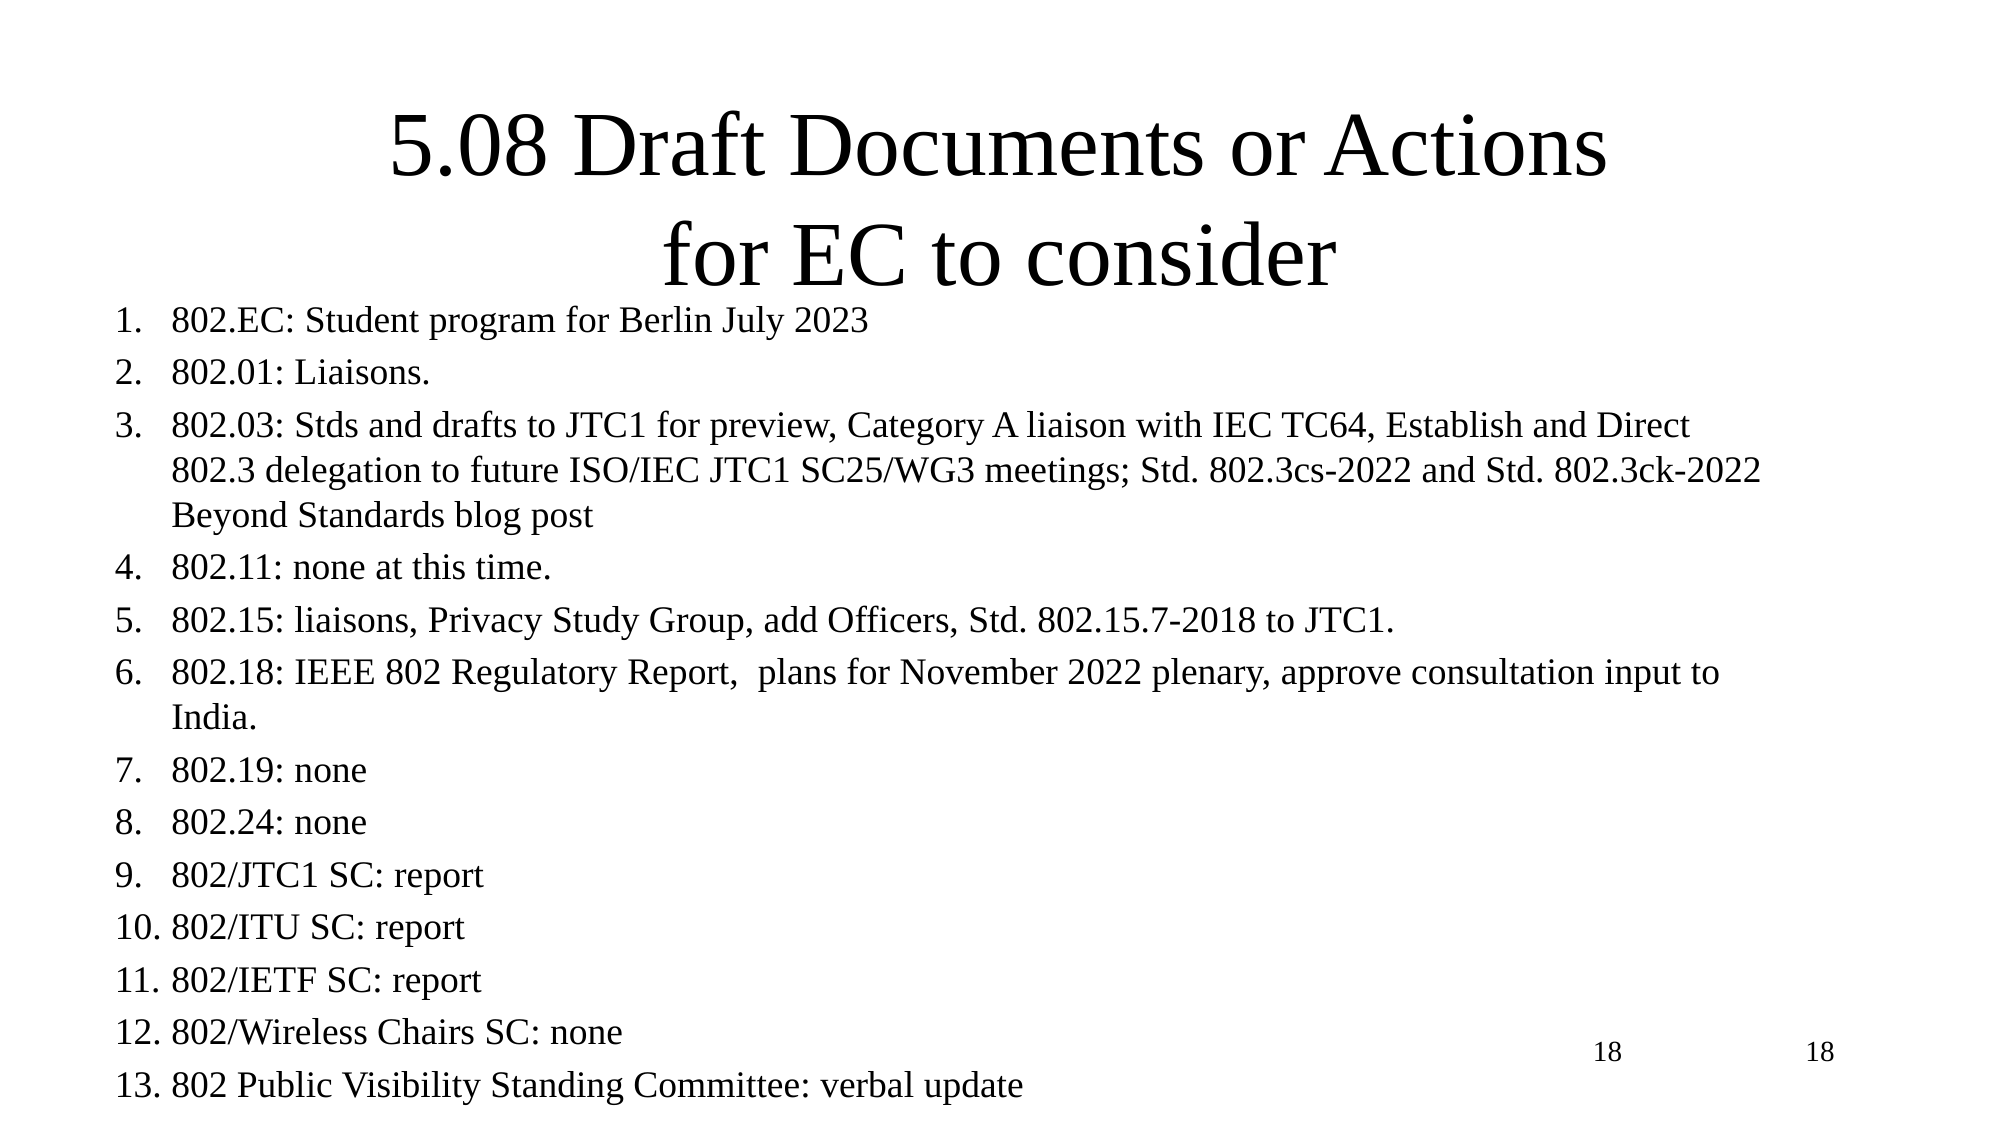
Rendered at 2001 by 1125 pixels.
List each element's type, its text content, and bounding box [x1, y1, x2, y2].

text_box 802.EC: Student program for Berlin July 2023 802.01: Liaisons. 802.03: Stds and drafts to JTC1 for preview, Category A liaison with IEC TC64, Establish and Direct 802.3 delegation to future ISO/IEC JTC1 SC25/WG3 meetings; Std. 802.3cs-2022 and Std. 802.3ck-2022 Beyond Standards blog post 802.11: none at this time. 802.15: liaisons, Privacy Study Group, add Officers, Std. 802.15.7-2018 to JTC1. 802.18: IEEE 802 Regulatory Report, plans for November 2022 plenary, approve consultation input to India. 802.19: none 802.24: none 802/JTC1 SC: report 802/ITU SC: report 802/IETF SC: report 802/Wireless Chairs SC: none 802 Public Visibility Standing Committee: verbal update [99, 287, 1800, 963]
text_box 18 [1324, 1024, 1638, 1100]
slide_number 18 [1433, 1024, 1851, 1101]
title 5.08 Draft Documents or Actions for EC to consider [362, 99, 1638, 287]
